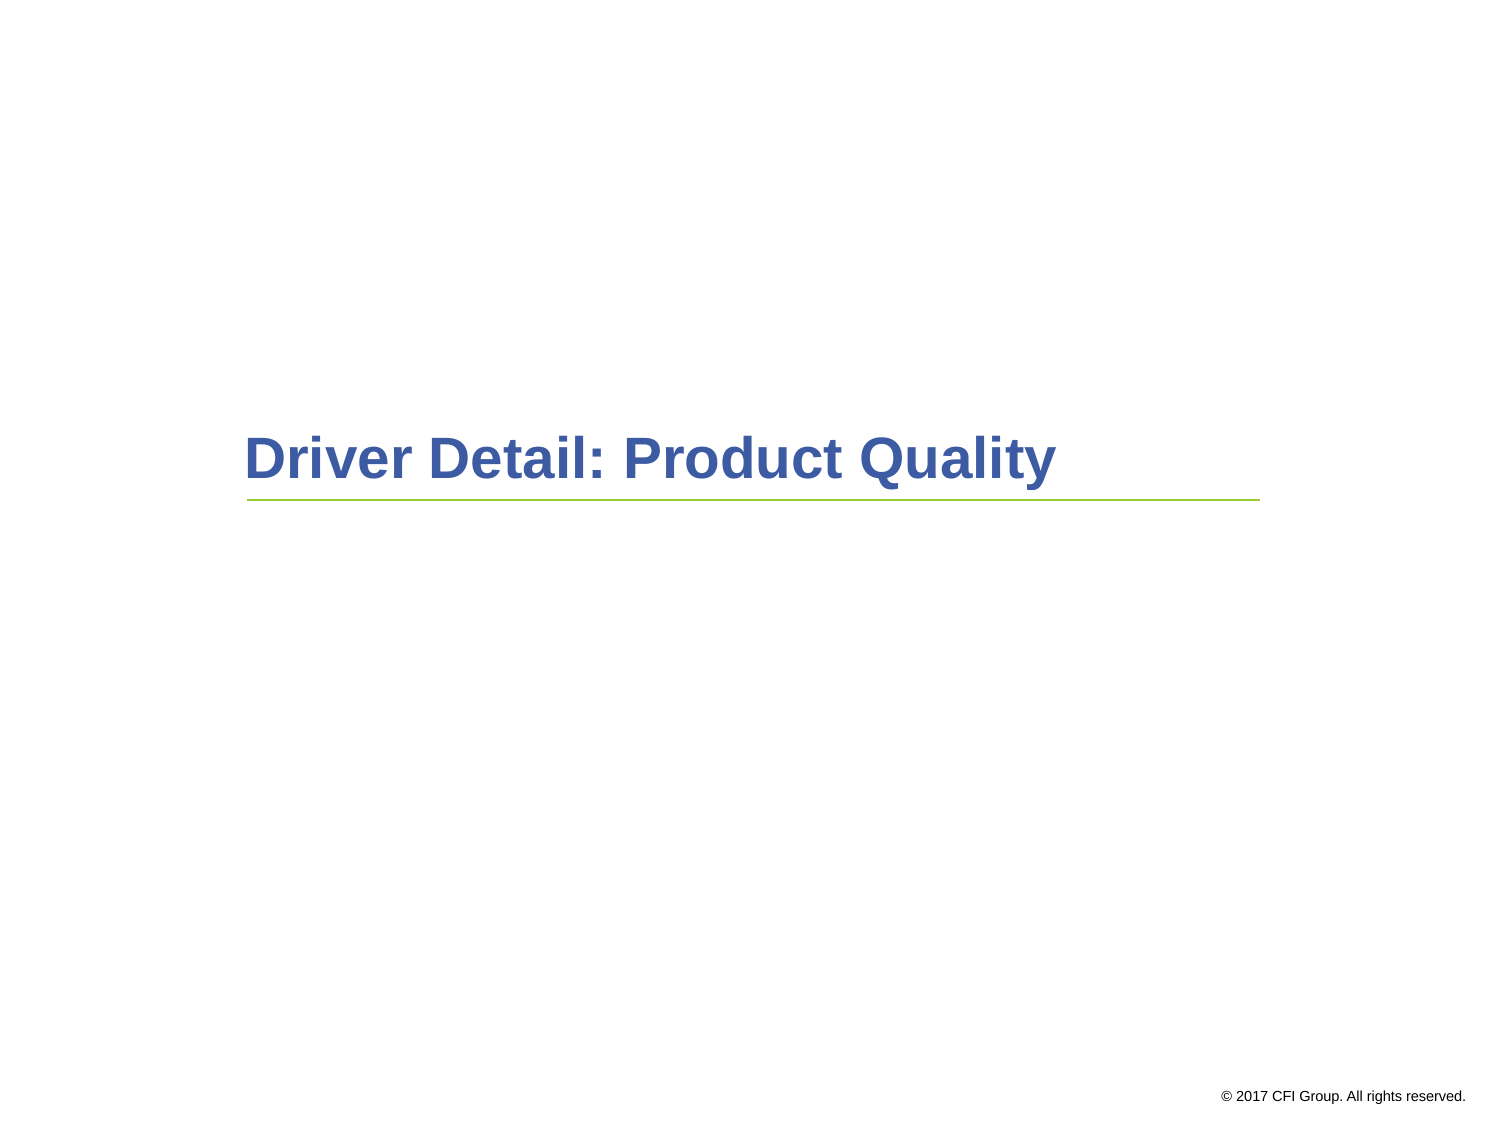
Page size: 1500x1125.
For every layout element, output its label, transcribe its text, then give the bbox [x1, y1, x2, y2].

title Driver Detail: Product Quality [228, 412, 1500, 501]
